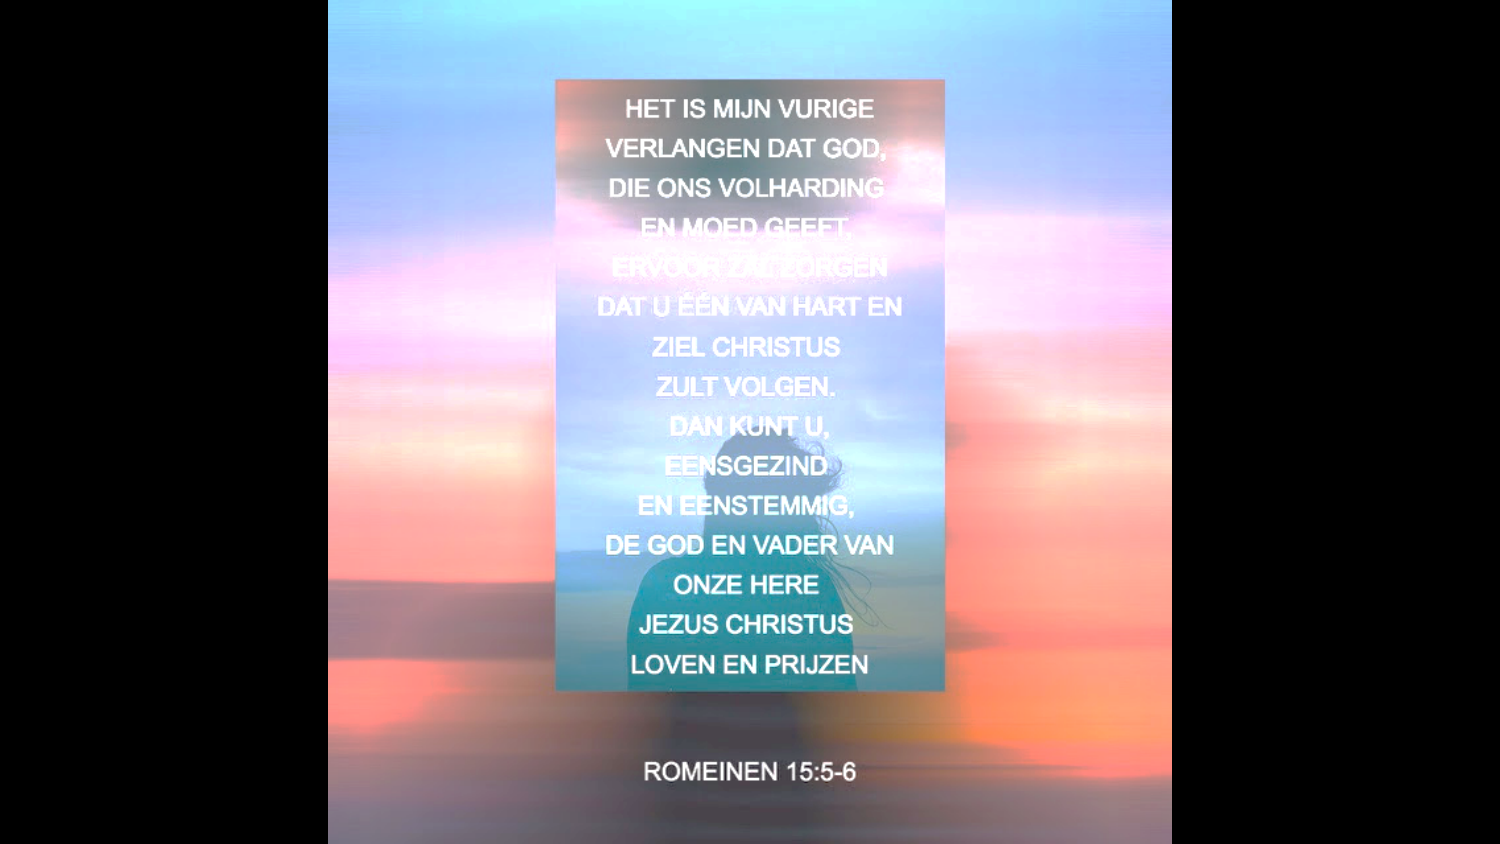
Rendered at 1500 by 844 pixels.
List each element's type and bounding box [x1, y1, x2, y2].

picture [327, 0, 1173, 844]
